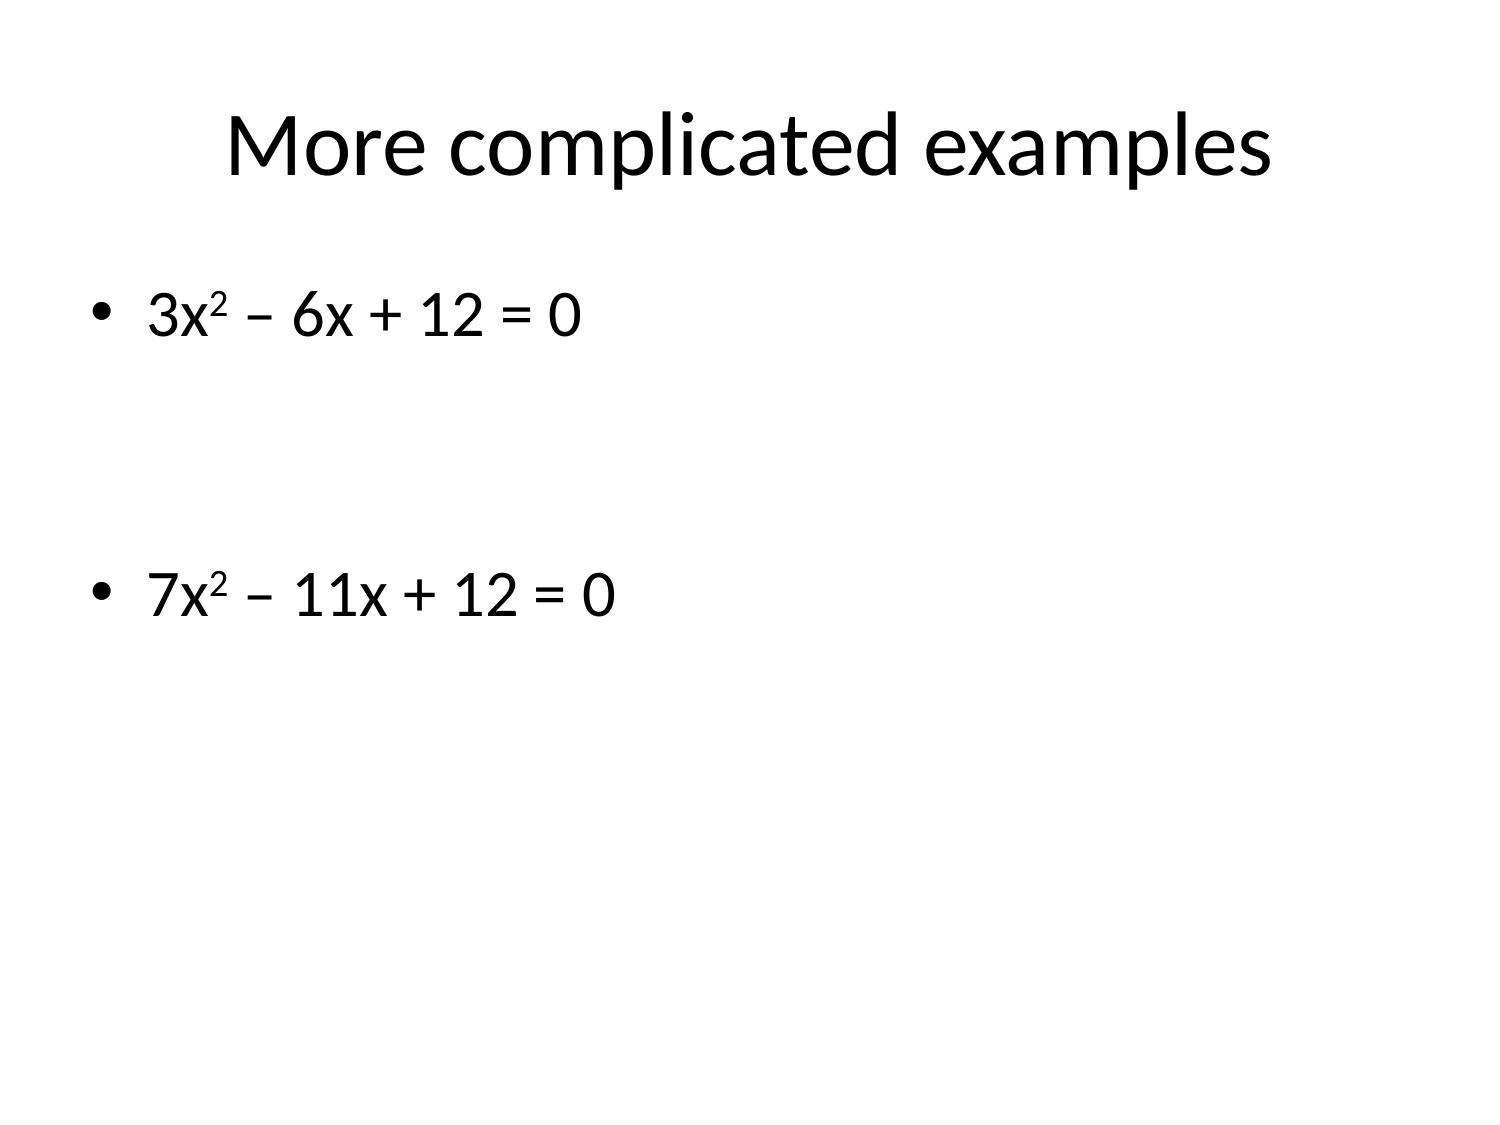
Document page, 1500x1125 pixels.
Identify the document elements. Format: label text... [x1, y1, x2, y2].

list 3x2 – 6x + 12 = 0 7x2 – 11x + 12 = 0 [75, 262, 1425, 1005]
title More complicated examples [75, 45, 1425, 233]
